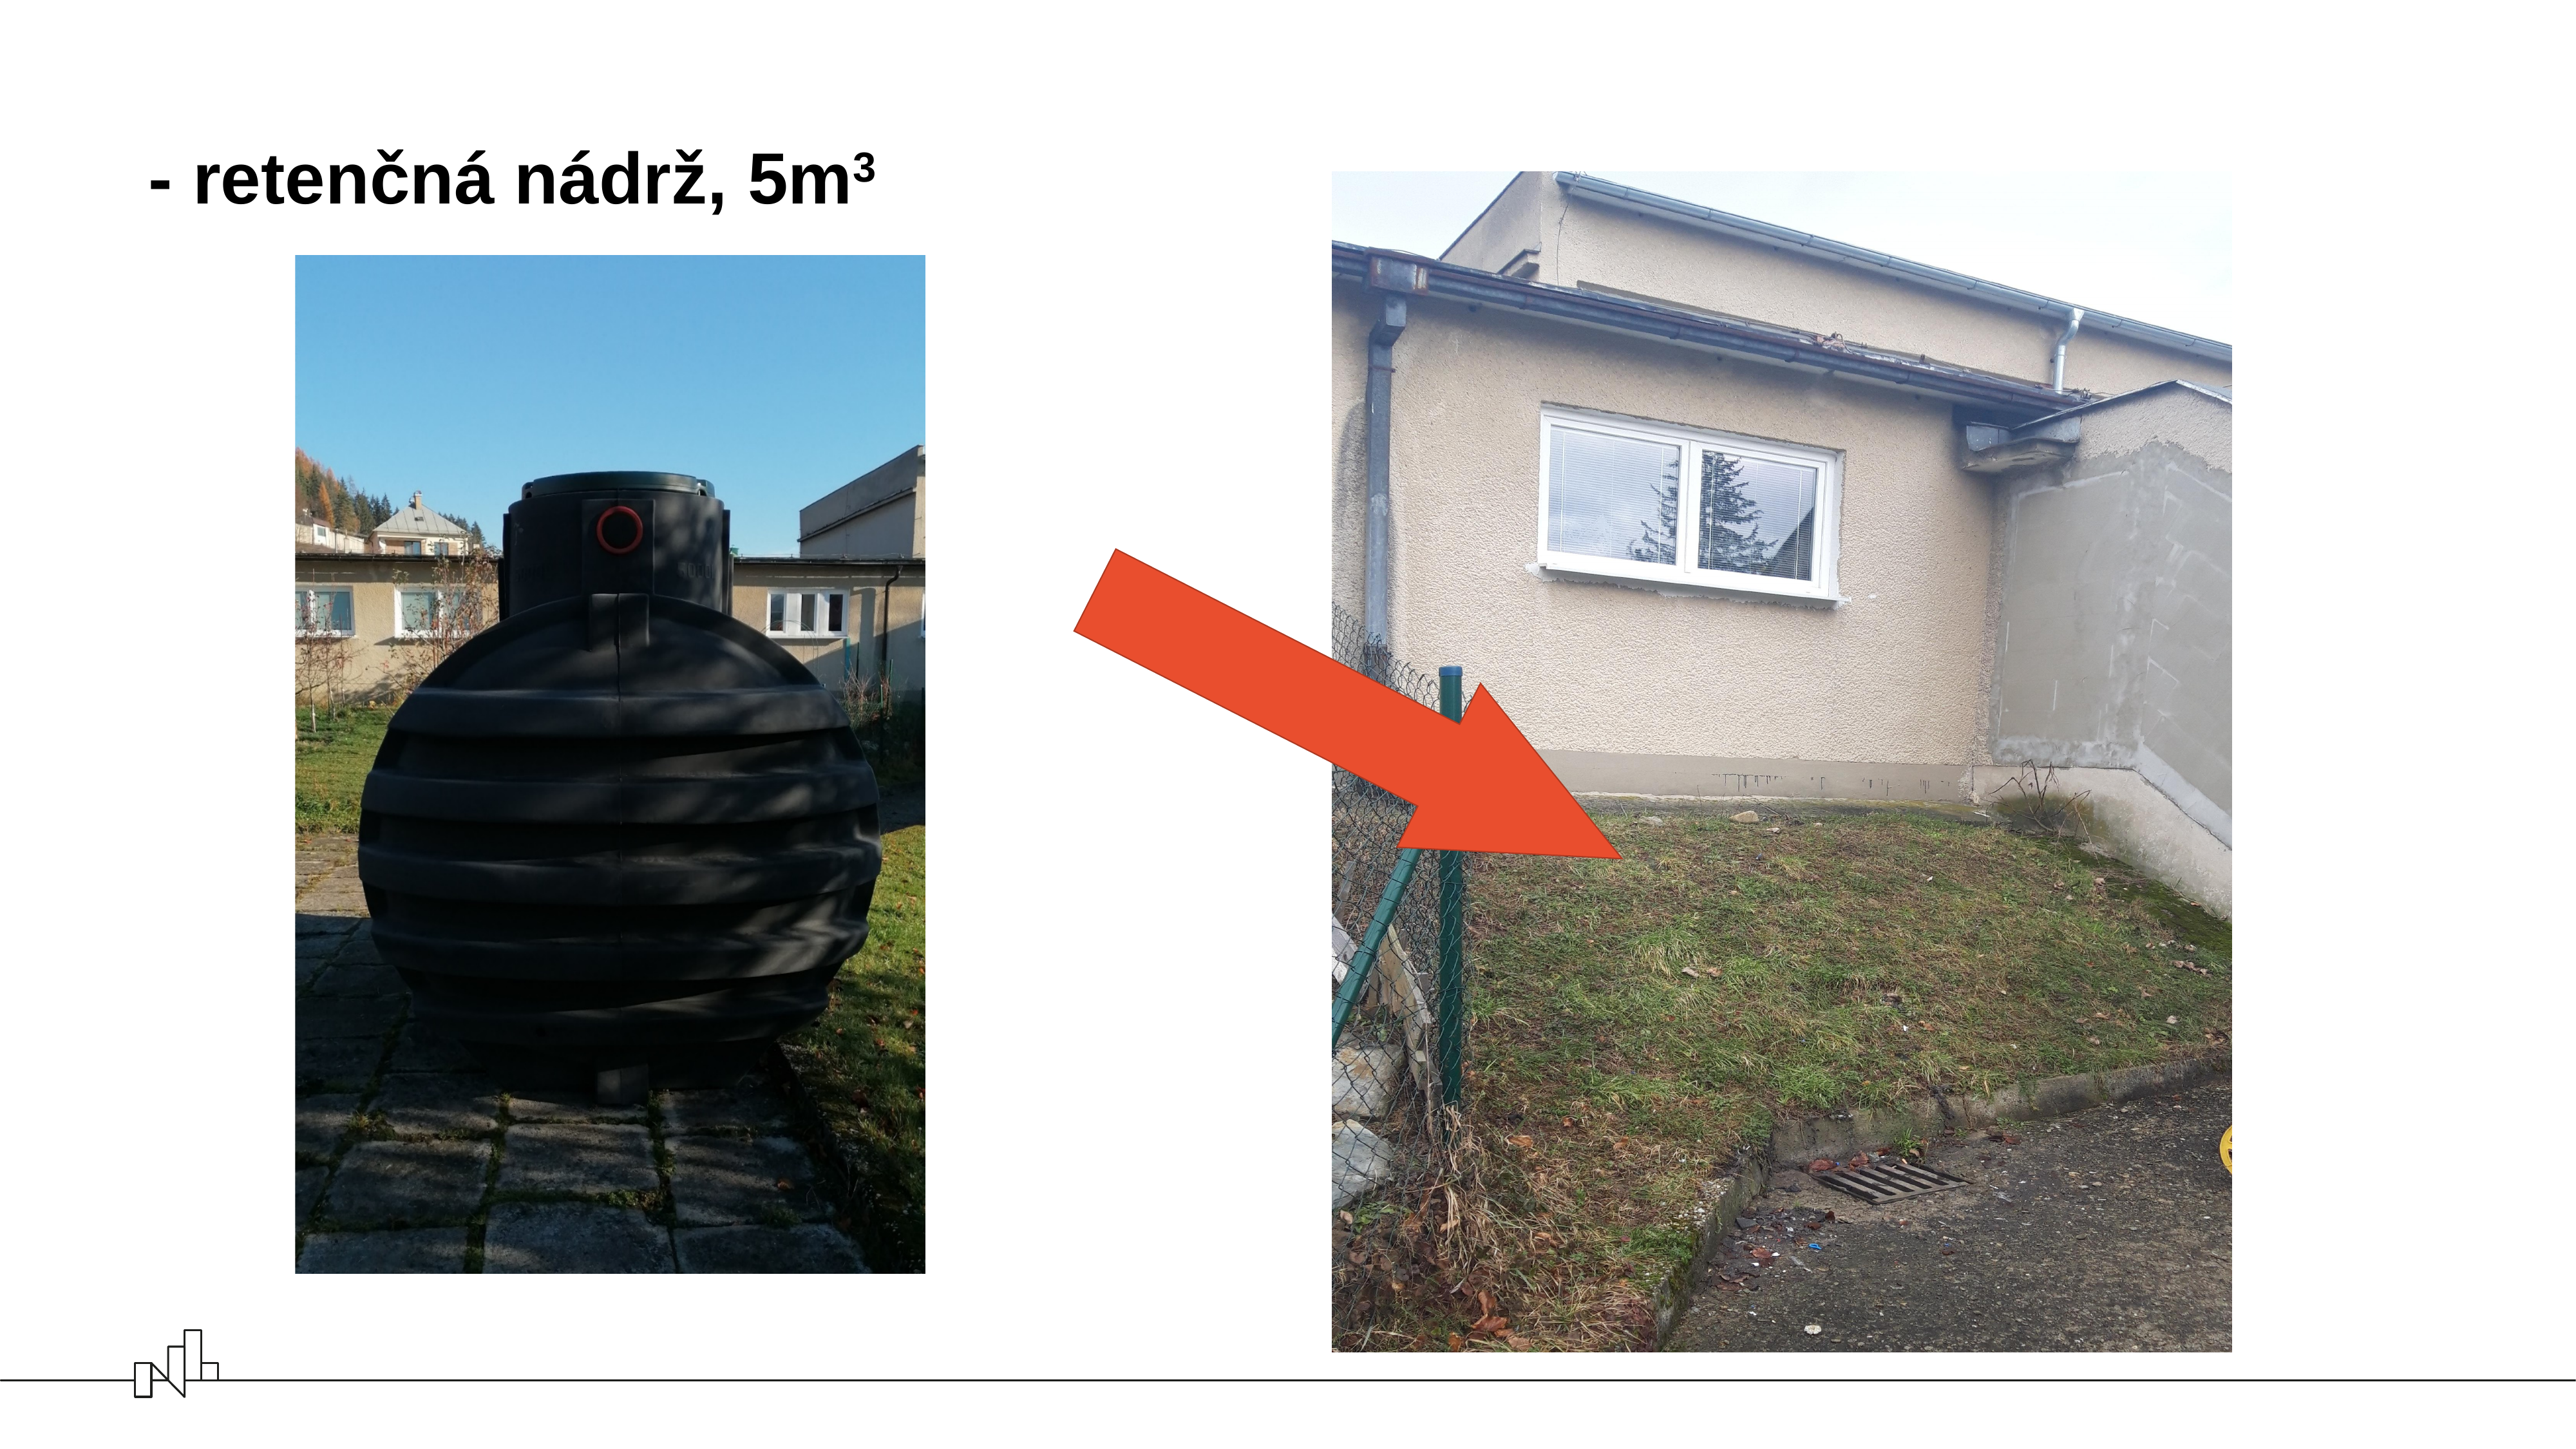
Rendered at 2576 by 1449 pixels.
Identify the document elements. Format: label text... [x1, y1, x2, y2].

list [295, 255, 925, 1274]
text_box [1073, 548, 1332, 763]
picture [1332, 171, 2232, 1352]
text_box - retenčná nádrž, 5m3 [138, 126, 1307, 223]
